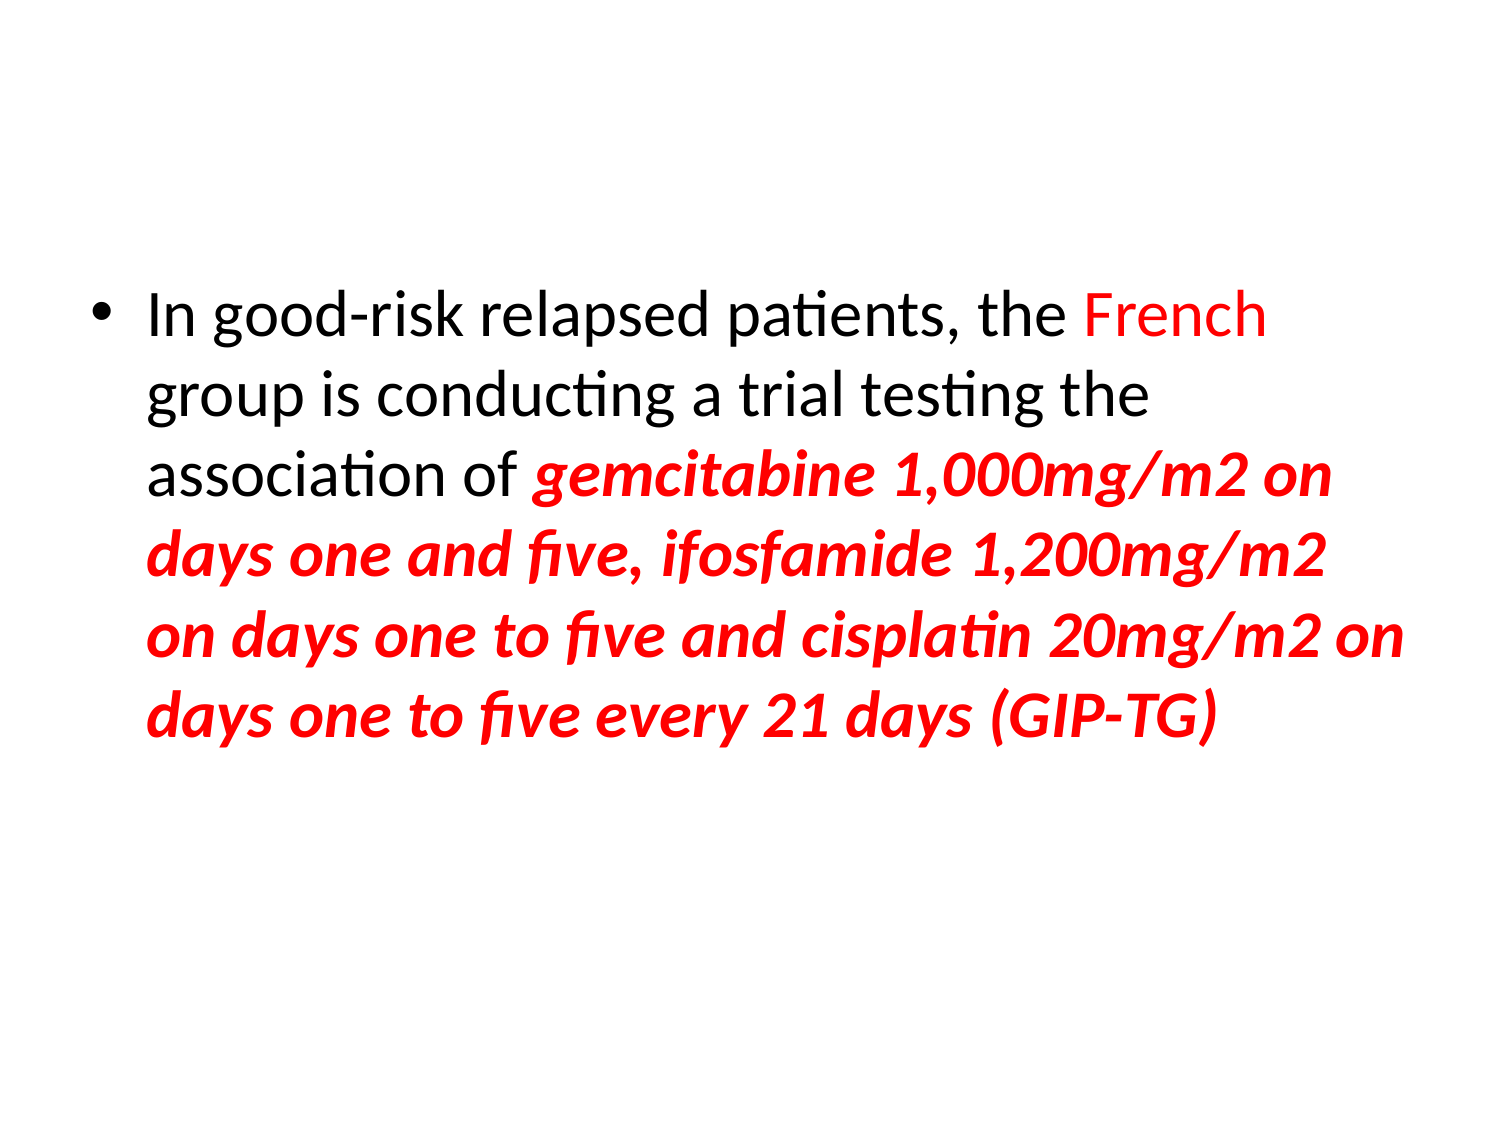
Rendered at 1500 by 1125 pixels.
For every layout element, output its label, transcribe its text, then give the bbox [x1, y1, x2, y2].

list In good-risk relapsed patients, the French group is conducting a trial testing the association of gemcitabine 1,000mg/m2 on days one and five, ifosfamide 1,200mg/m2 on days one to five and cisplatin 20mg/m2 on days one to five every 21 days (GIP-TG) [75, 262, 1425, 1005]
